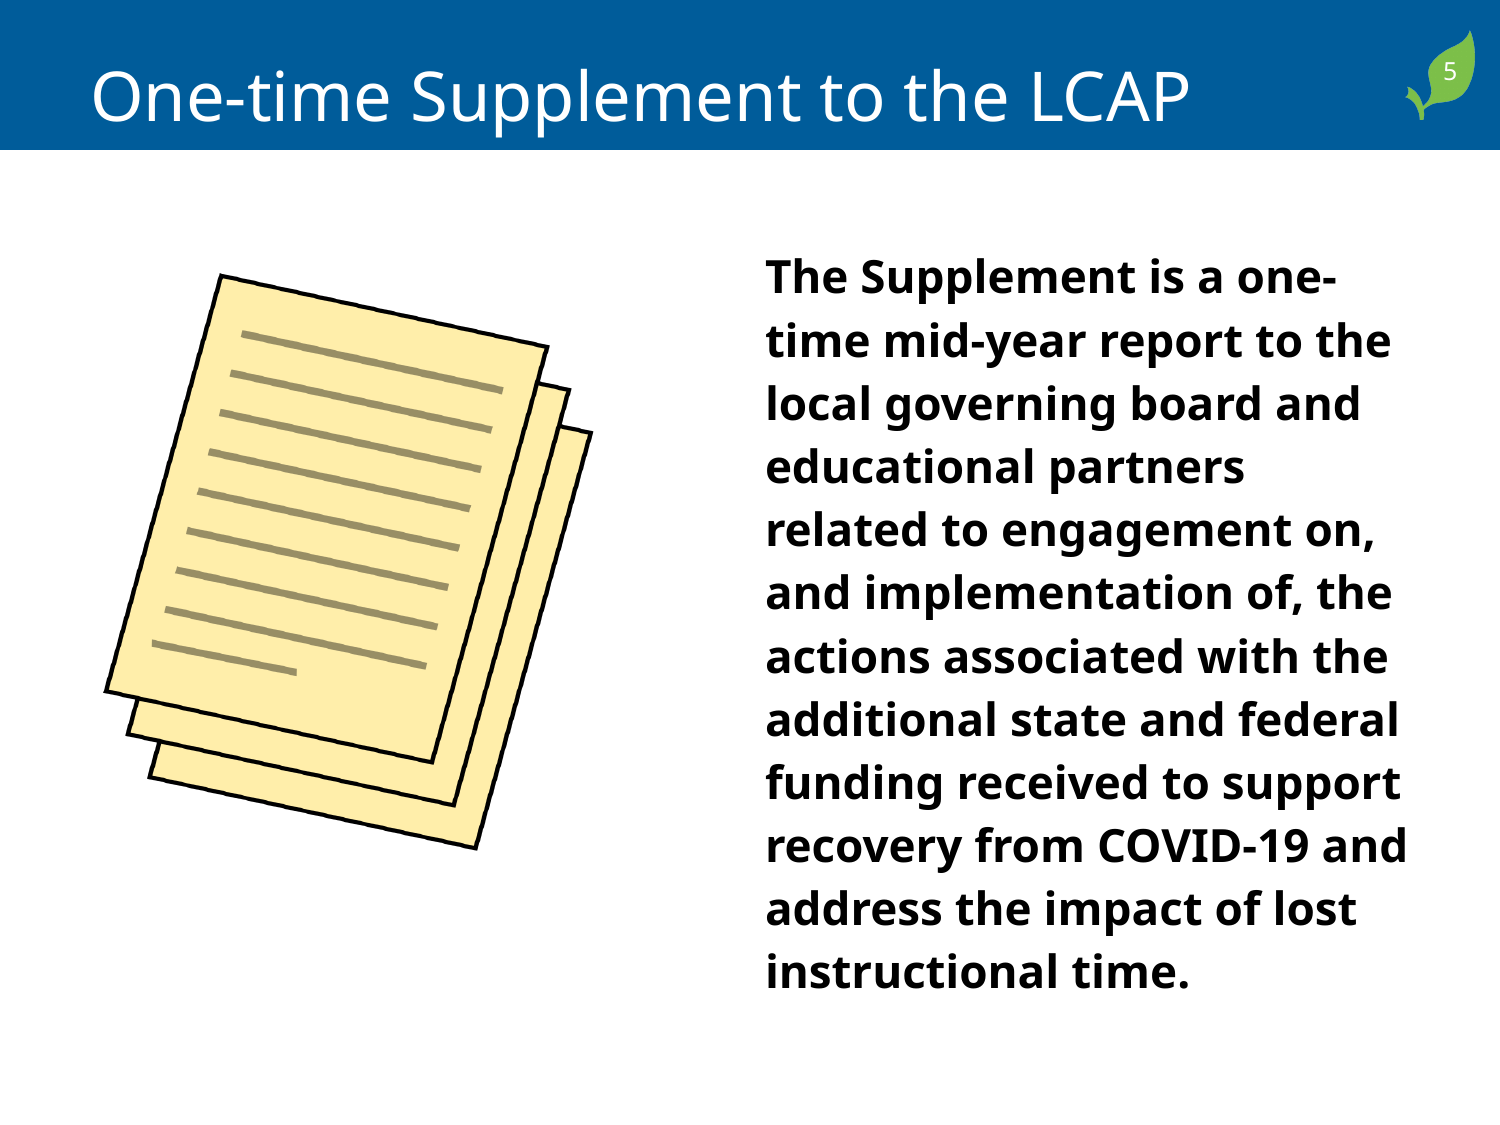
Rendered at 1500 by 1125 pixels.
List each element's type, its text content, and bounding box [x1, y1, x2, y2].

list The Supplement is a one-time mid-year report to the local governing board and educational partners related to engagement on, and implementation of, the actions associated with the additional state and federal funding received to support recovery from COVID-19 and address the impact of lost instructional time. [750, 175, 1425, 1063]
picture [1412, 30, 1475, 120]
title One-time Supplement to the LCAP [75, 0, 1412, 150]
picture [102, 272, 595, 852]
